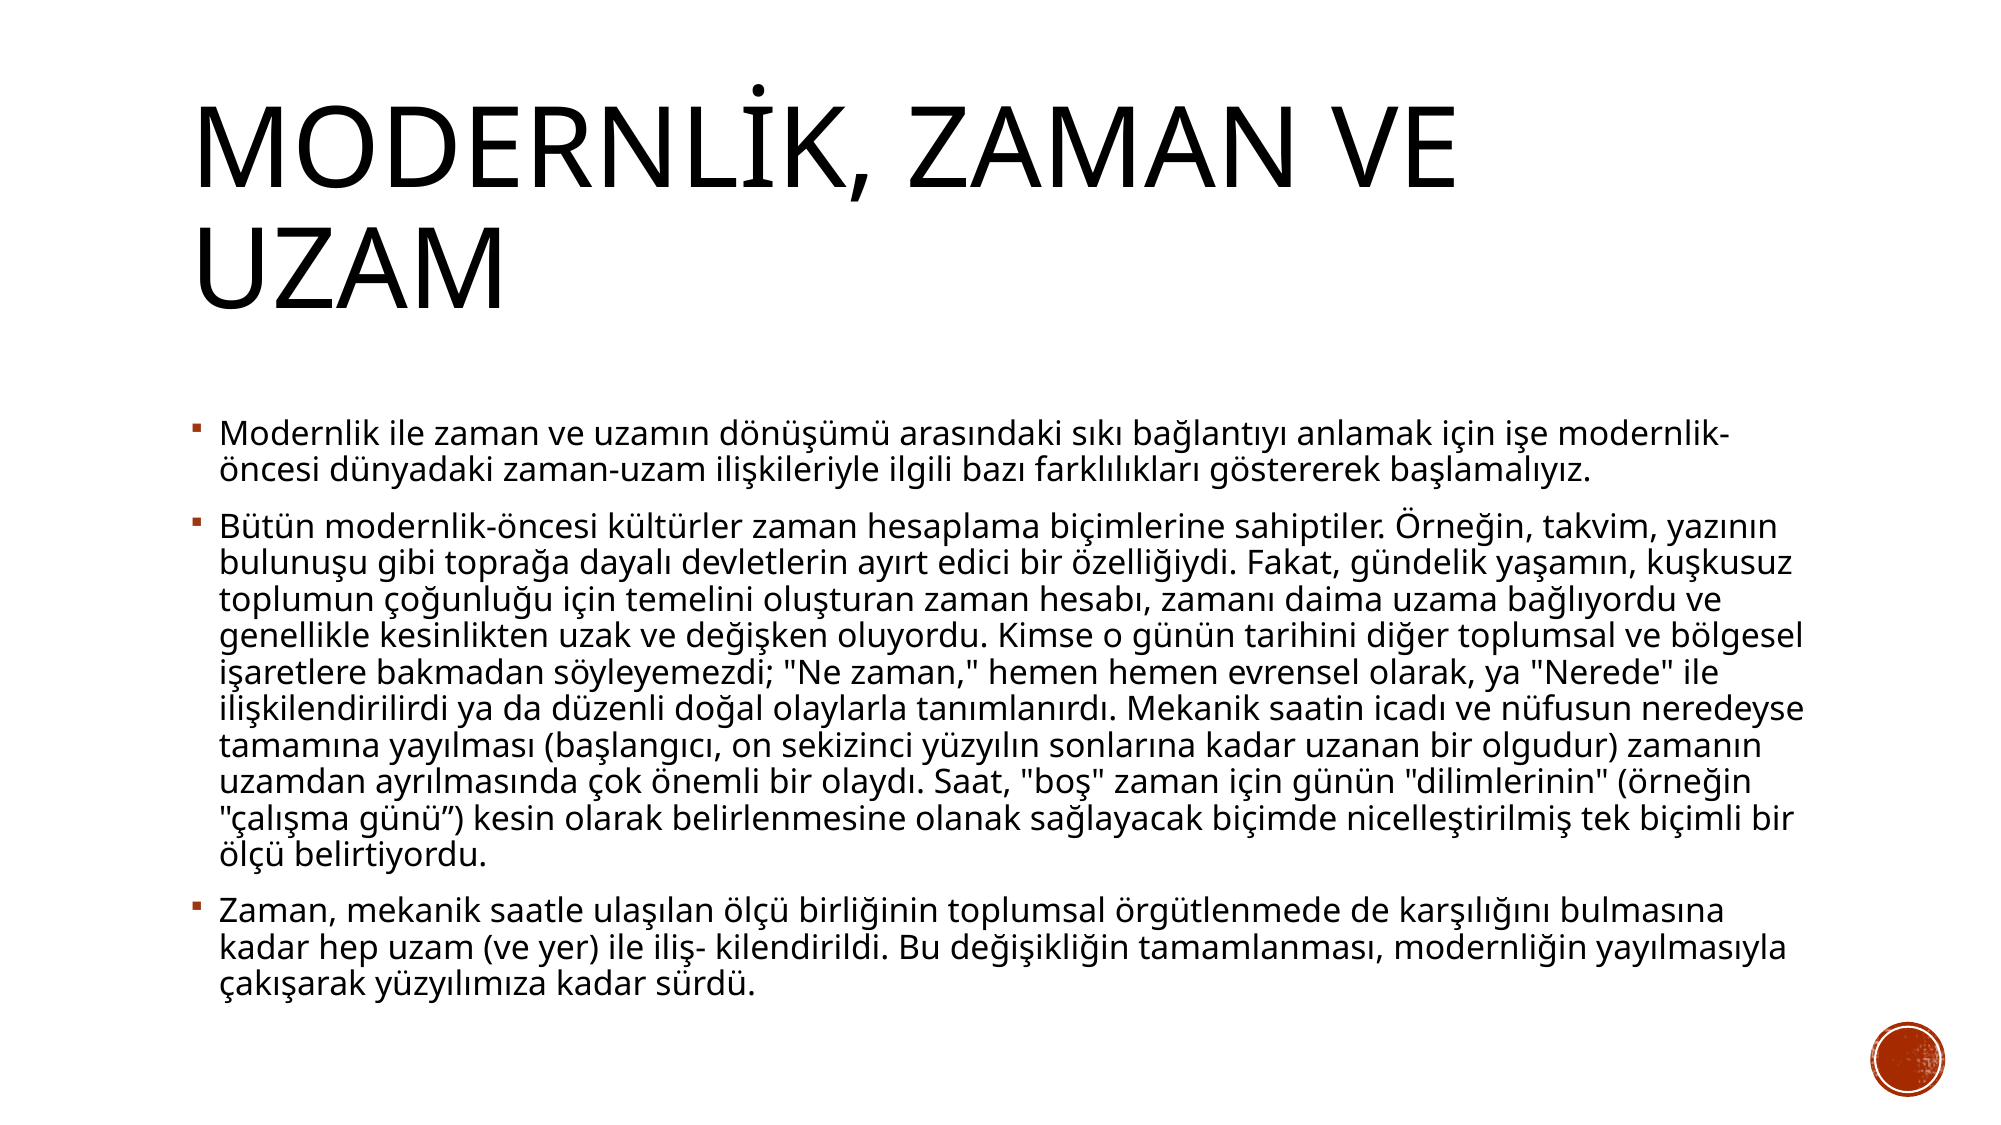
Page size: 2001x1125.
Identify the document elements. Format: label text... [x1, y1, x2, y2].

list Modernlik ile zaman ve uzamın dönüşümü arasındaki sıkı bağlantıyı anlamak için işe modernlik-öncesi dünyadaki zaman-uzam ilişkileriyle ilgili bazı farklılıkları göstererek başlamalıyız. Bütün modernlik-öncesi kültürler zaman hesaplama biçimlerine sahiptiler. Örneğin, takvim, yazının bulunuşu gibi toprağa dayalı devletlerin ayırt edici bir özelliğiydi. Fakat, gündelik yaşamın, kuşkusuz toplumun çoğunluğu için temelini oluşturan zaman hesabı, zamanı daima uzama bağlıyordu ve genellikle kesinlikten uzak ve değişken oluyordu. Kimse o günün tarihini diğer toplumsal ve bölgesel işaretlere bakmadan söyleyemezdi; "Ne zaman," hemen hemen evrensel olarak, ya "Nerede" ile ilişkilendirilirdi ya da düzenli doğal olaylarla tanımlanırdı. Mekanik saatin icadı ve nüfusun neredeyse tamamına yayılması (başlangıcı, on sekizinci yüzyılın sonlarına kadar uzanan bir olgudur) zamanın uzamdan ayrılmasında çok önemli bir olaydı. Saat, "boş" zaman için günün "dilimlerinin" (örneğin "çalışma günü”) kesin olarak belirlenmesine olanak sağlayacak biçimde nicelleştirilmiş tek biçimli bir ölçü belirtiyordu. Zaman, mekanik saatle ulaşılan ölçü birliğinin toplumsal örgütlenmede de karşılığını bulmasına kadar hep uzam (ve yer) ile iliş- kilendirildi. Bu değişikliğin tamamlanması, modernliğin yayılmasıyla çakışarak yüzyılımıza kadar sürdü. [175, 348, 1826, 1013]
title Modernlik, zaman ve uzam [175, 79, 1826, 344]
